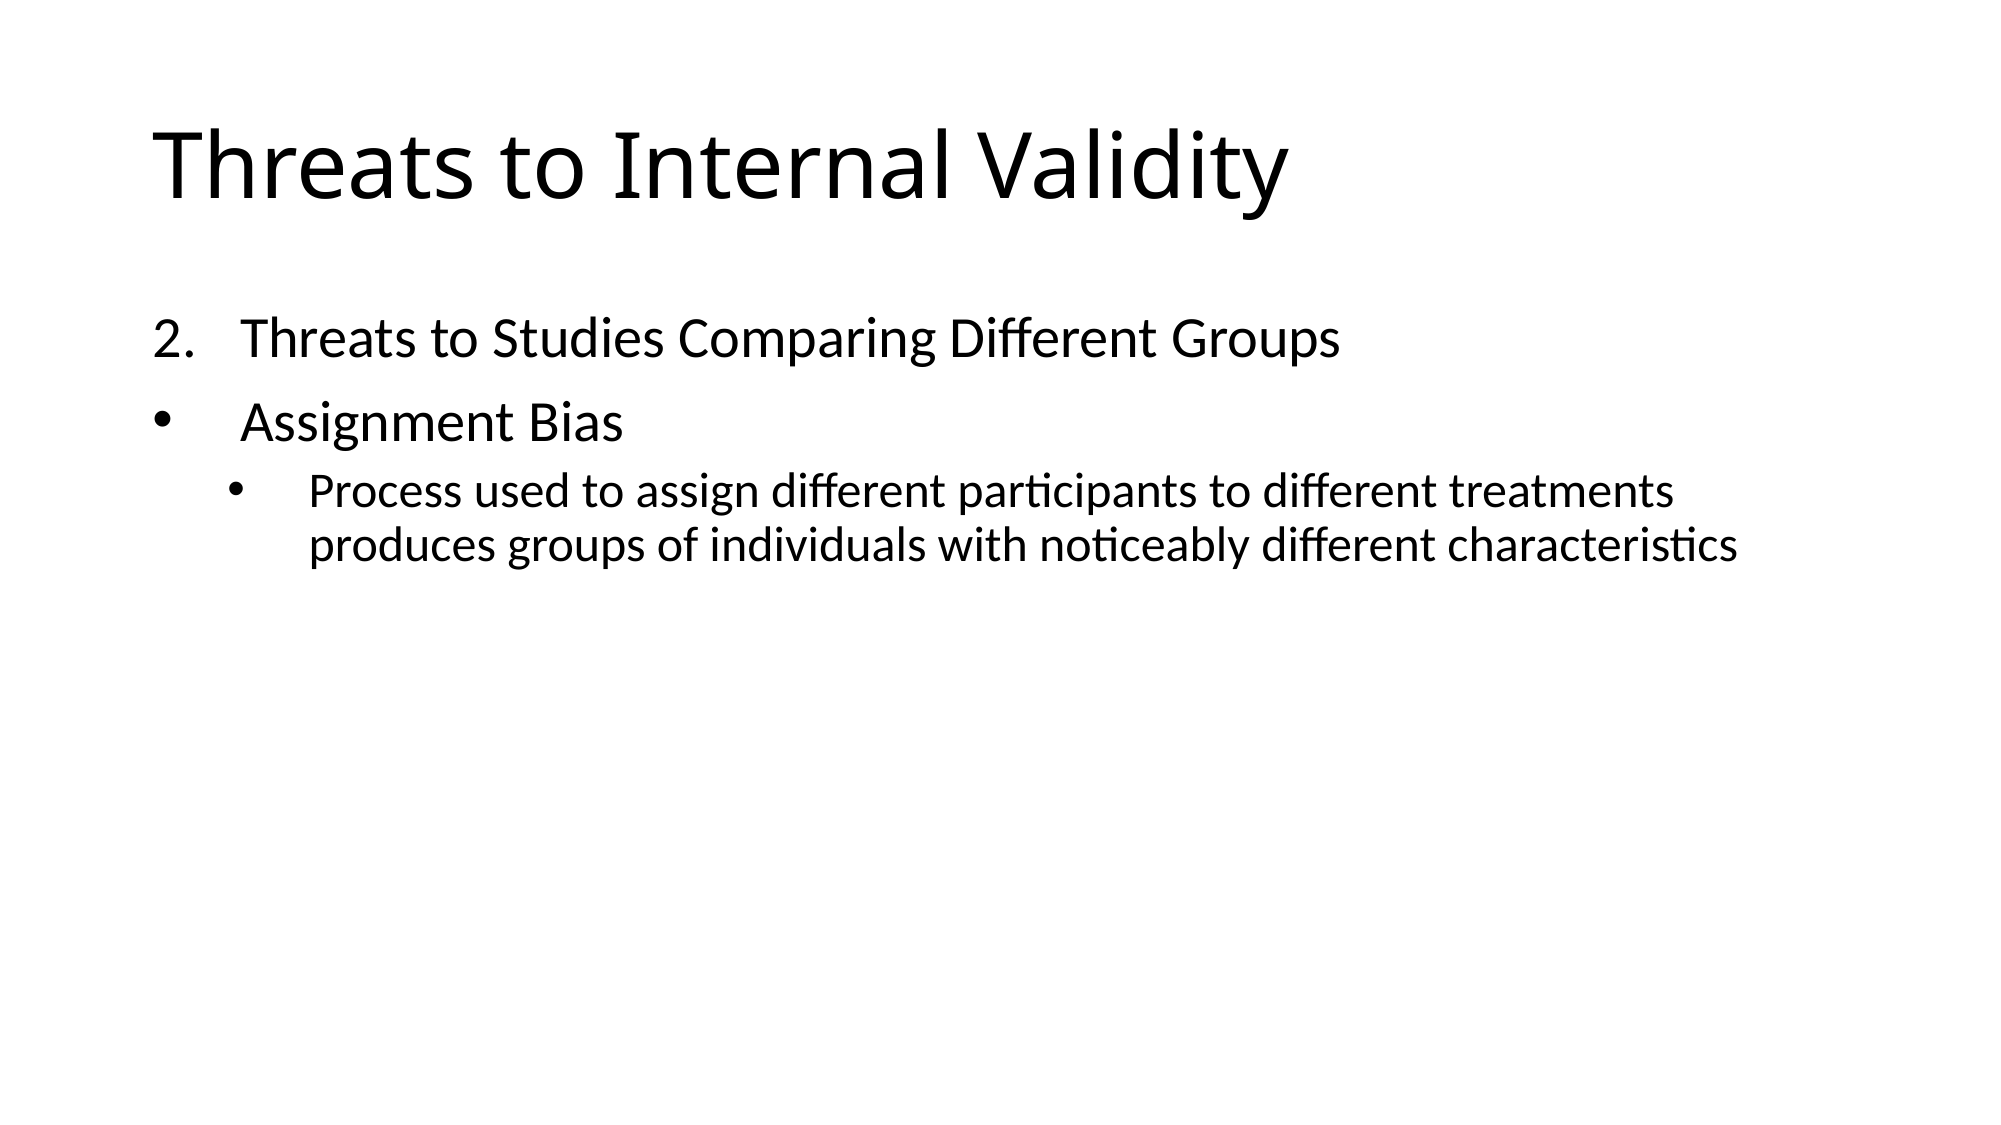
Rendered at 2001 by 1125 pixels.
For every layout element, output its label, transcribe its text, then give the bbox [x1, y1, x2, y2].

title Threats to Internal Validity [137, 59, 1863, 278]
list Threats to Studies Comparing Different Groups Assignment Bias Process used to assign different participants to different treatments produces groups of individuals with noticeably different characteristics [137, 299, 1863, 1014]
